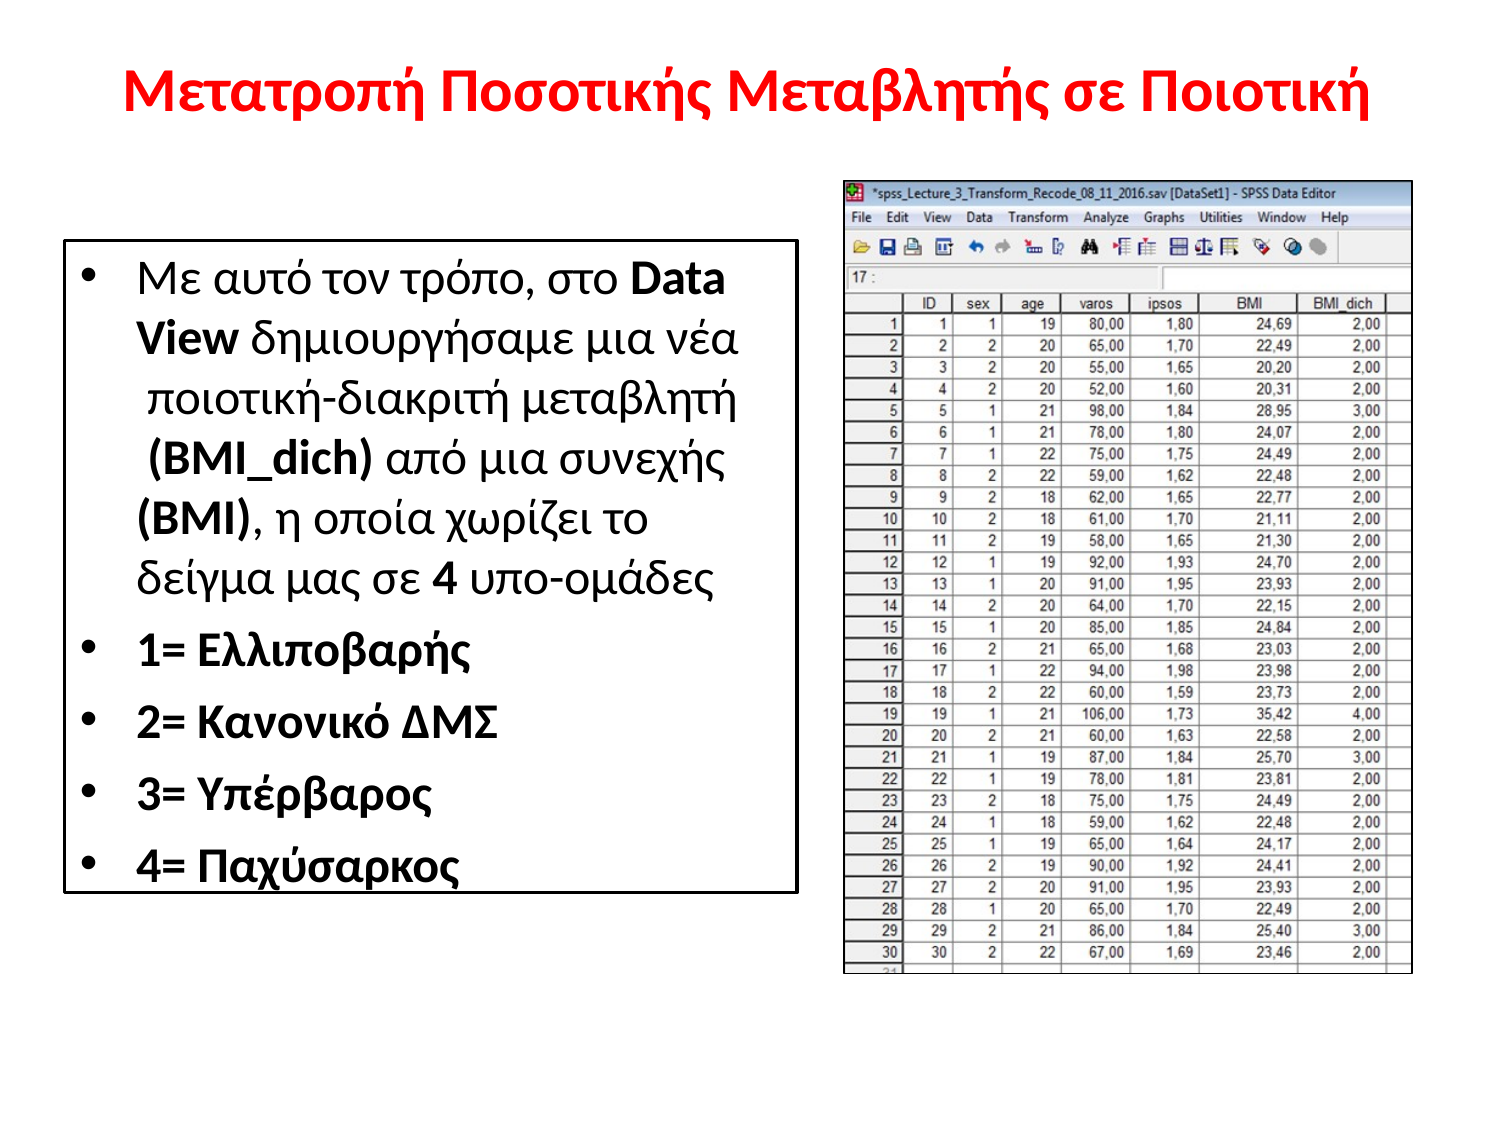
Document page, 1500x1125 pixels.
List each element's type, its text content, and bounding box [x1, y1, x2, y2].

text_box Με αυτό τον τρόπο, στο Data View δημιουργήσαμε μια νέα ποιοτική-διακριτή μεταβλητή (BMI_dich) από μια συνεχής (BMI), η οποία χωρίζει το δείγμα μας σε 4 υπο-ομάδες 1= Ελλιποβαρής 2= Κανονικό ΔΜΣ 3= Υπέρβαρος 4= Παχύσαρκος [64, 240, 798, 893]
title Μετατροπή Ποσοτικής Μεταβλητής σε Ποιοτική [120, 46, 1380, 237]
text_box [843, 180, 1413, 974]
